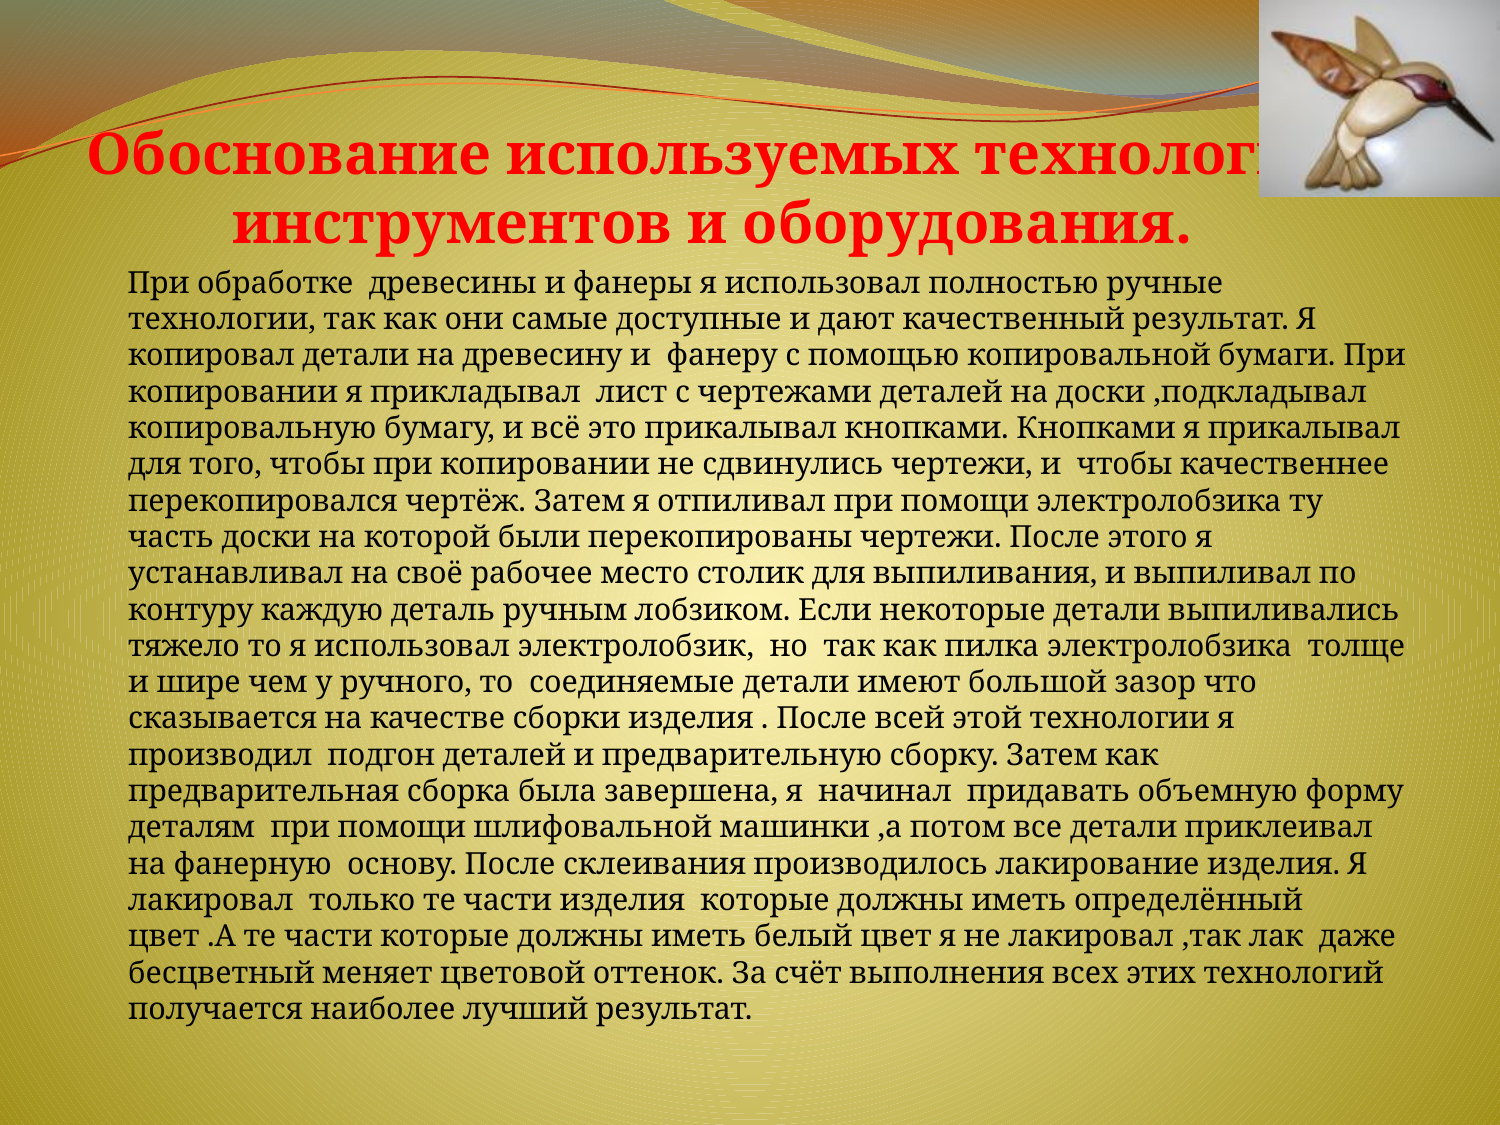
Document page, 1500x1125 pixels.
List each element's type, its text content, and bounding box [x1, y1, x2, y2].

title Обоснование используемых технологий, инструментов и оборудования. [76, 54, 1365, 255]
picture [1258, 0, 1500, 197]
list При обработке древесины и фанеры я использовал полностью ручные технологии, так как они самые доступные и дают качественный результат. Я копировал детали на древесину и фанеру с помощью копировальной бумаги. При копировании я прикладывал лист с чертежами деталей на доски ,подкладывал копировальную бумагу, и всё это прикалывал кнопками. Кнопками я прикалывал для того, чтобы при копировании не сдвинулись чертежи, и чтобы качественнее перекопировался чертёж. Затем я отпиливал при помощи электролобзика ту часть доски на которой были перекопированы чертежи. После этого я устанавливал на своё рабочее место столик для выпиливания, и выпиливал по контуру каждую деталь ручным лобзиком. Если некоторые детали выпиливались тяжело то я использовал электролобзик, но так как пилка электролобзика толще и шире чем у ручного, то соединяемые детали имеют большой зазор что сказывается на качестве сборки изделия . После всей этой технологии я производил подгон деталей и предварительную сборку. Затем как предварительная сборка была завершена, я начинал придавать объемную форму деталям при помощи шлифовальной машинки ,а потом все детали приклеивал на фанерную основу. После склеивания производилось лакирование изделия. Я лакировал только те части изделия которые должны иметь определённый цвет .А те части которые должны иметь белый цвет я не лакировал ,так лак даже бесцветный меняет цветовой оттенок. За счёт выполнения всех этих технологий получается наиболее лучший результат. [75, 255, 1425, 1038]
